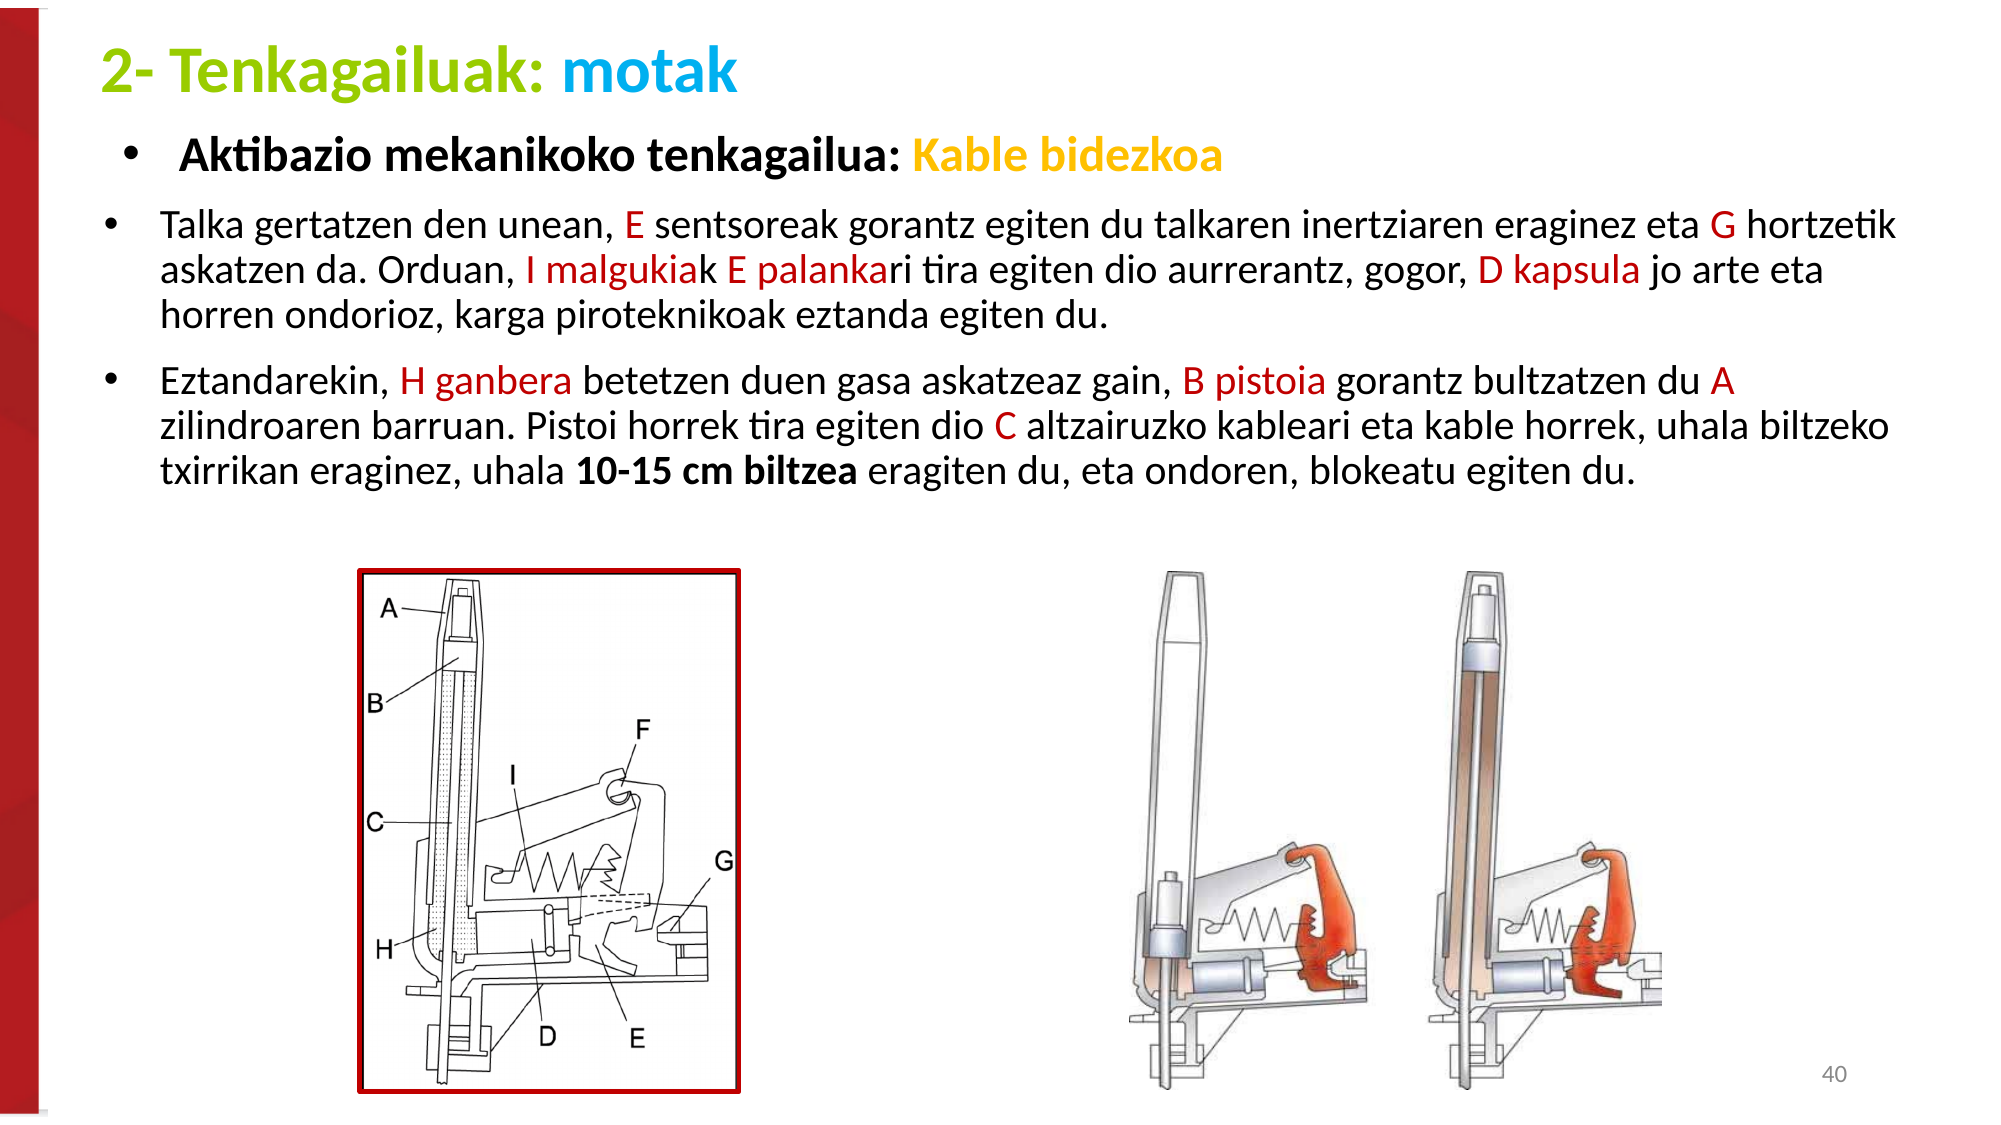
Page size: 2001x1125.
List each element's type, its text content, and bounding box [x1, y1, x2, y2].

picture [361, 572, 737, 1090]
picture [1129, 571, 1662, 1091]
text_box Aktibazio mekanikoko tenkagailua: Kable bidezkoa Talka gertatzen den unean, E sentsoreak gorantz egiten du talkaren inertziaren eraginez eta G hortzetik askatzen da. Orduan, I malgukiak E palankari tira egiten dio aurrerantz, gogor, D kapsula jo arte eta horren ondorioz, karga piroteknikoak eztanda egiten du. Eztandarekin, H ganbera betetzen duen gasa askatzeaz gain, B pistoia gorantz bultzatzen du A zilindroaren barruan. Pistoi horrek tira egiten dio C altzairuzko kableari eta kable horrek, uhala biltzeko txirrikan eraginez, uhala 10-15 cm biltzea eragiten du, eta ondoren, blokeatu egiten du. [88, 120, 1945, 875]
text_box 2- Tenkagailuak: motak [88, 12, 1801, 120]
slide_number 40 [1412, 1042, 1863, 1103]
picture [0, 8, 49, 1117]
